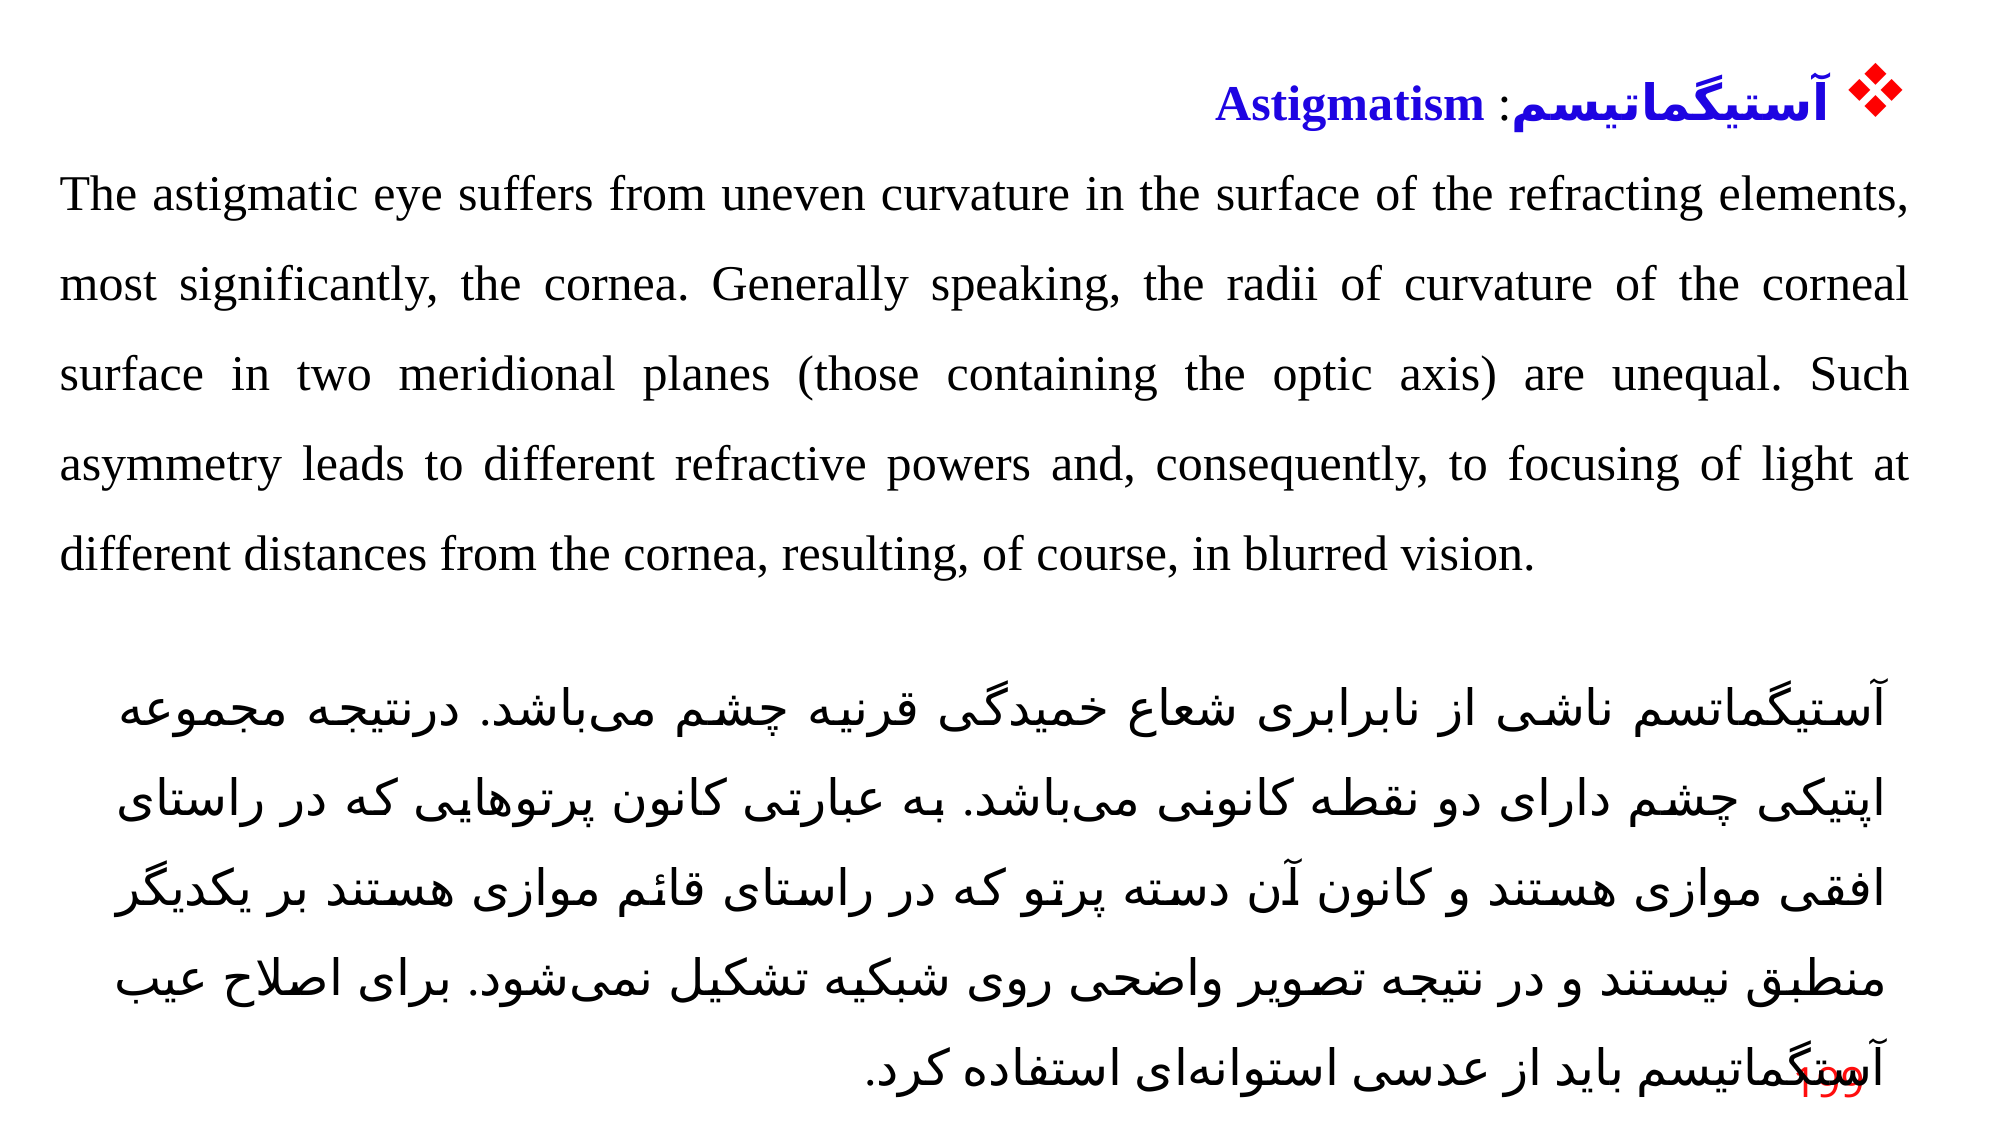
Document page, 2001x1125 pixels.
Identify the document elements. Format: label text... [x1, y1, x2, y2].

slide_number 199 [1777, 1061, 1938, 1107]
text_box آستیگماتیسم: Astigmatism The astigmatic eye suffers from uneven curvature in the surface of the refracting elements, most significantly, the cornea. Generally speaking, the radii of curvature of the corneal surface in two meridional planes (those containing the optic axis) are unequal. Such asymmetry leads to different refractive powers and, consequently, to focusing of light at different distances from the cornea, resulting, of course, in blurred vision. [44, 32, 1926, 588]
text_box آستیگماتسم ناشی از نابرابری شعاع خمیدگی قرنیه چشم می‌باشد. درنتیجه مجموعه اپتیکی چشم دارای دو نقطه کانونی می‌باشد. به عبارتی کانون پرتوهایی که در راستای افقی موازی هستند و کانون آن دسته پرتو که در راستای قائم موازی هستند بر یکدیگر منطبق نیستند و در نتیجه تصویر واضحی روی شبکیه تشکیل نمی‌شود. برای اصلاح عیب آستگماتیسم باید از عدسی استوانه‌ای استفاده کرد. [98, 637, 1902, 1103]
